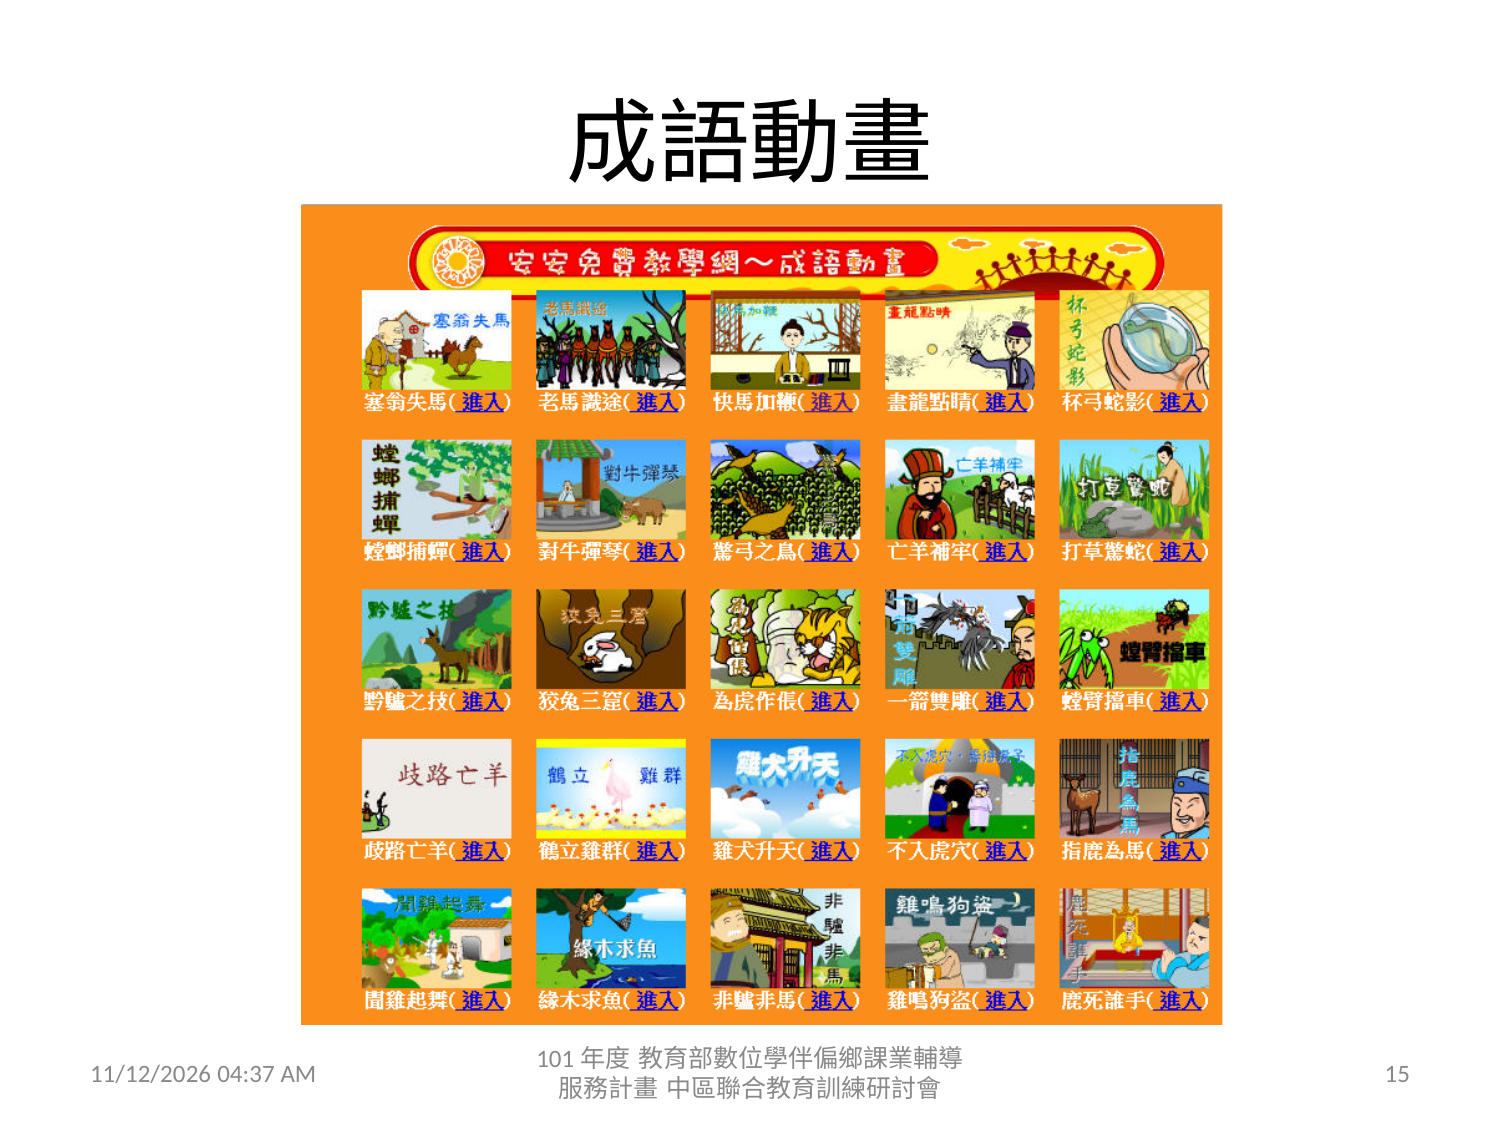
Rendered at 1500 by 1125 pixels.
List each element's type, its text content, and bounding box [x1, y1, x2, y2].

footer 101年度 教育部數位學伴偏鄉課業輔導服務計畫 中區聯合教育訓練研討會 [512, 1042, 988, 1103]
title 成語動畫 [75, 45, 1425, 233]
slide_number 15 [1074, 1042, 1425, 1103]
slide_number 二○一三年三月二十二日 [75, 1042, 425, 1103]
picture [300, 204, 1223, 1025]
